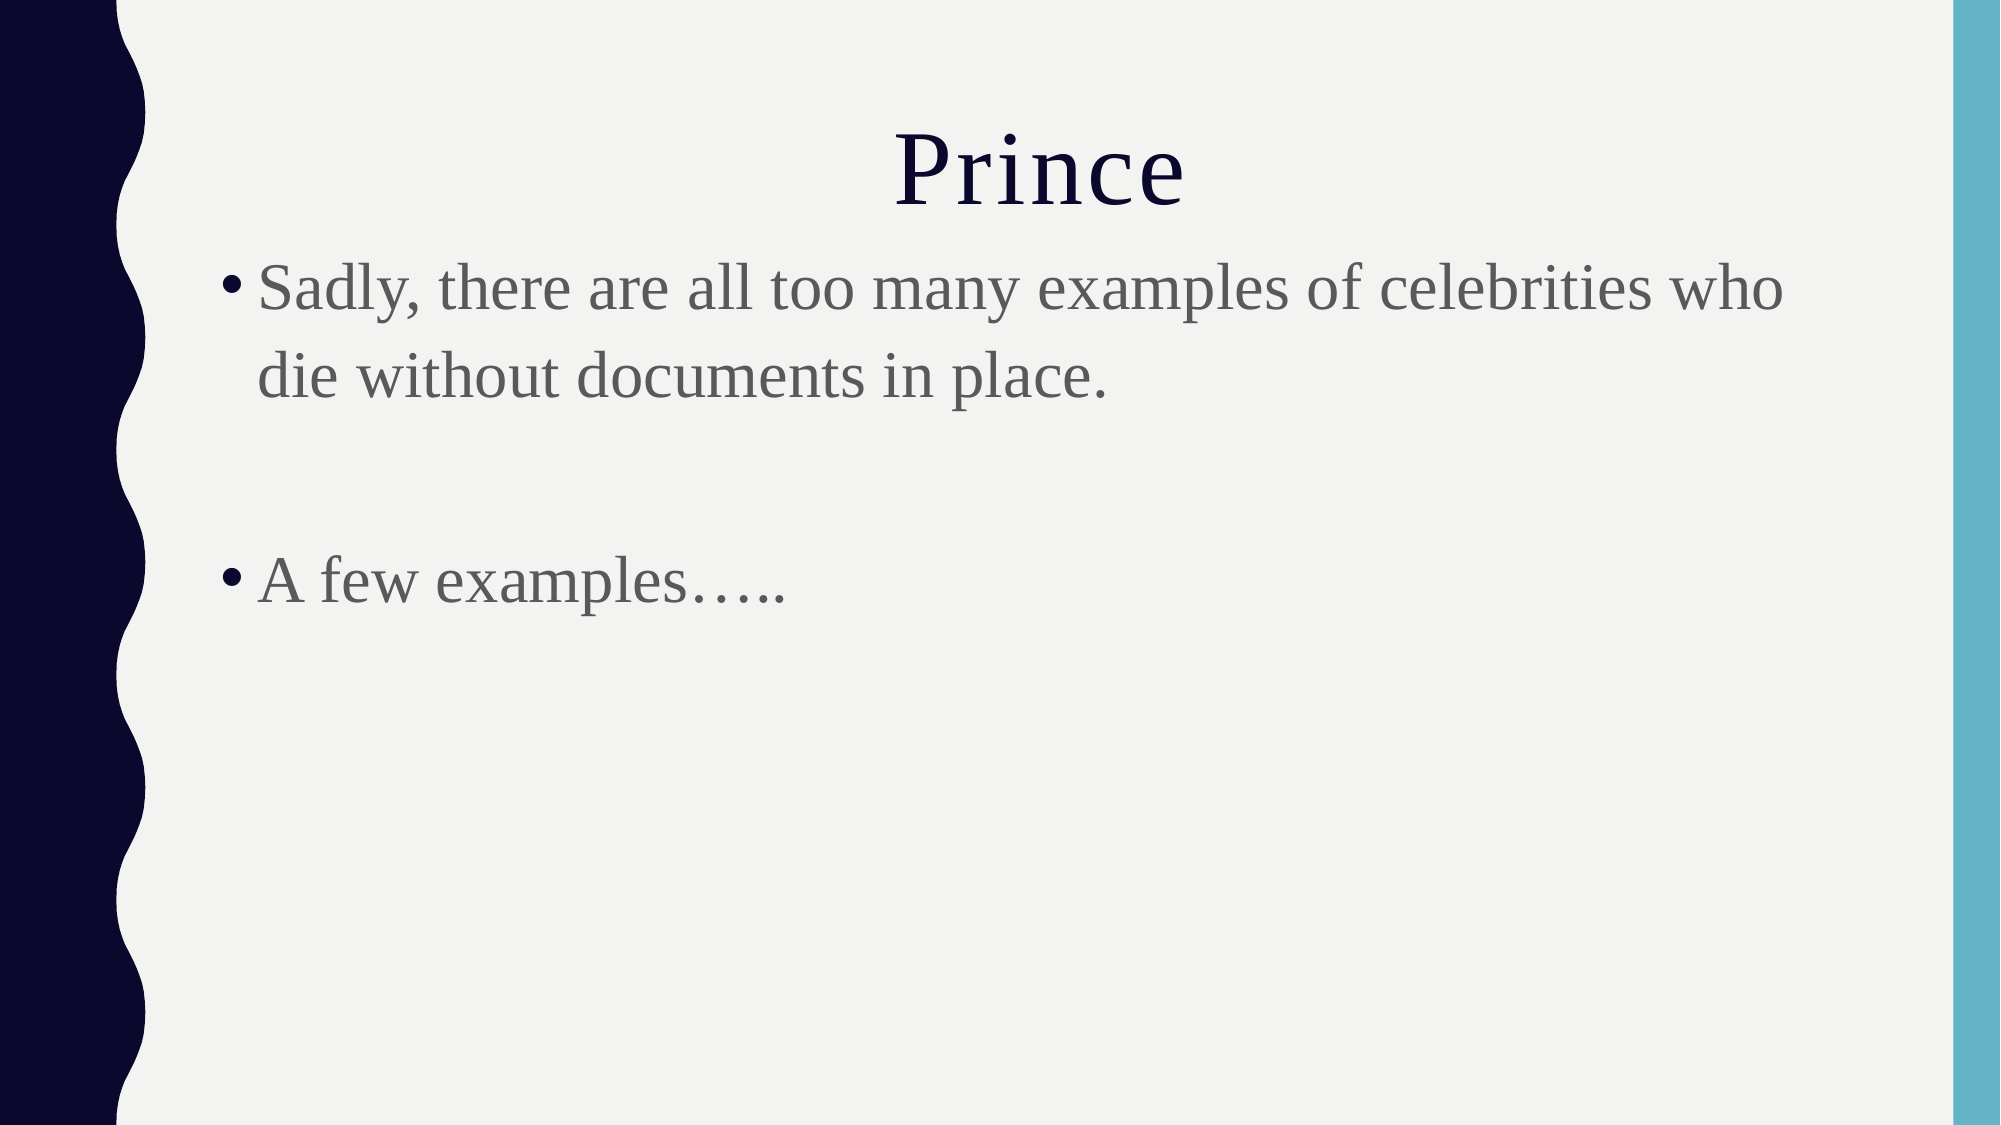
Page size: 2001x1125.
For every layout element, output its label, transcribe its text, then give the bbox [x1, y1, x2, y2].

list Sadly, there are all too many examples of celebrities who die without documents in place. A few examples….. [205, 227, 1875, 822]
title Prince [205, 105, 1875, 227]
